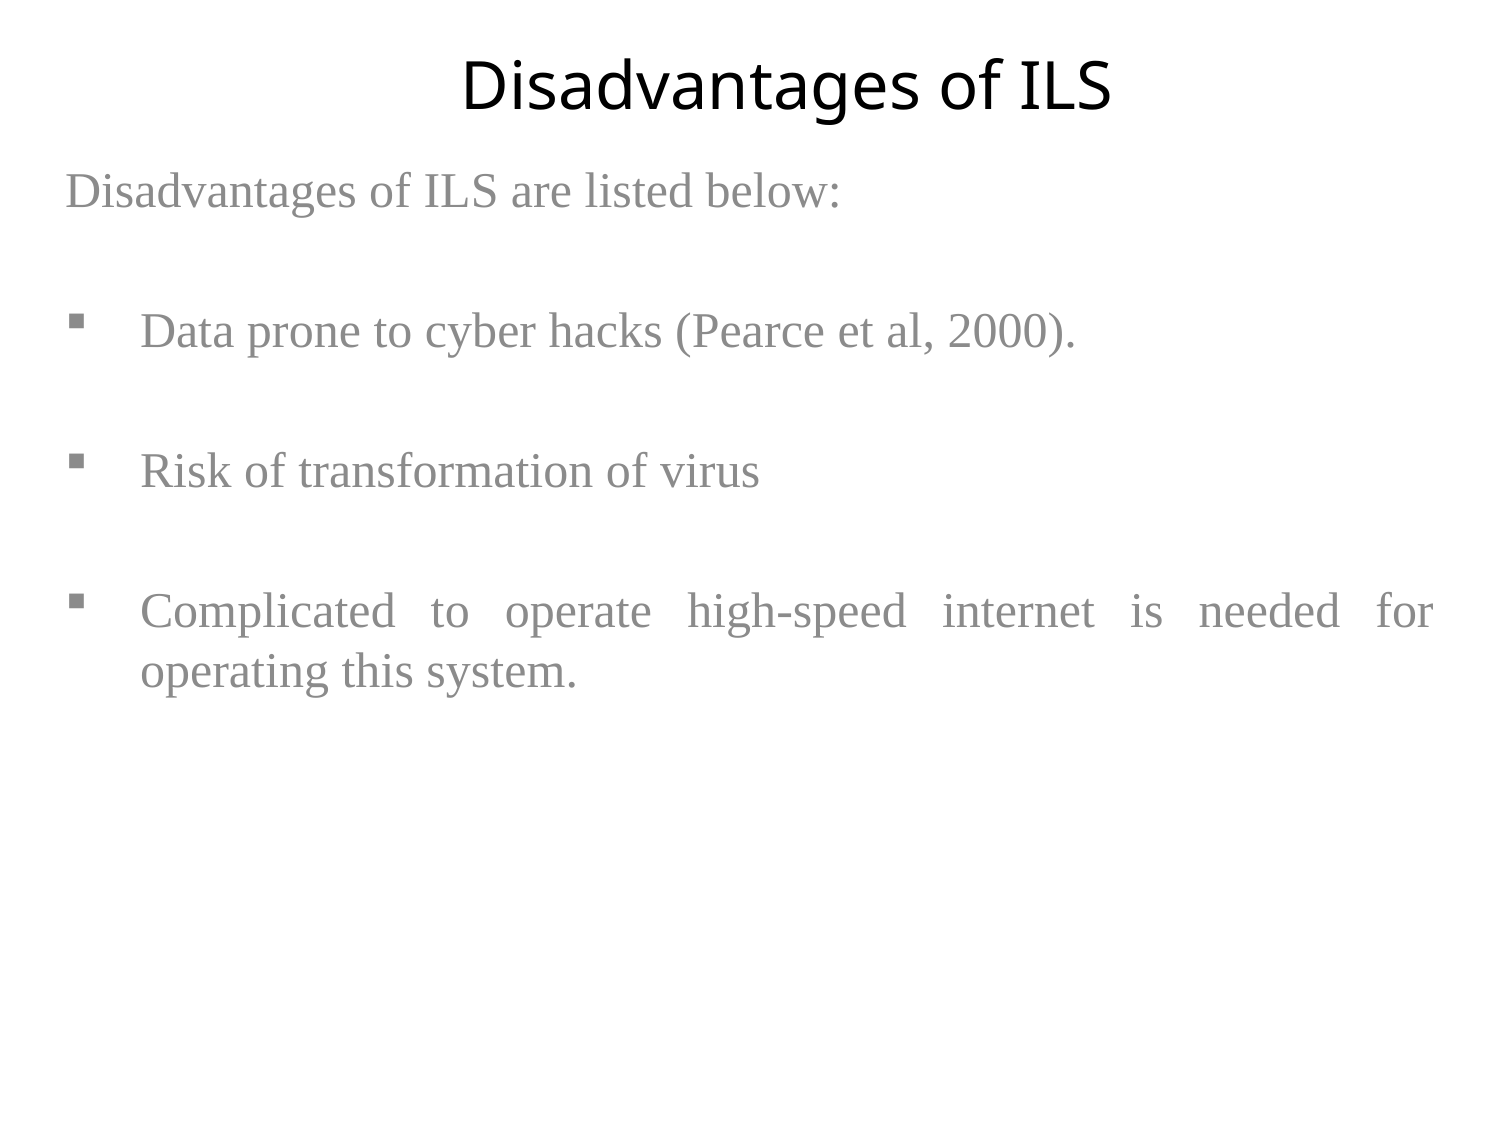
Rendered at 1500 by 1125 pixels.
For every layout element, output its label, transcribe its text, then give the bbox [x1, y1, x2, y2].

subtitle Disadvantages of ILS are listed below: Data prone to cyber hacks (Pearce et al, 2000). Risk of transformation of virus Complicated to operate high-speed internet is needed for operating this system. [50, 149, 1450, 1075]
title Disadvantages of ILS [150, 0, 1425, 149]
